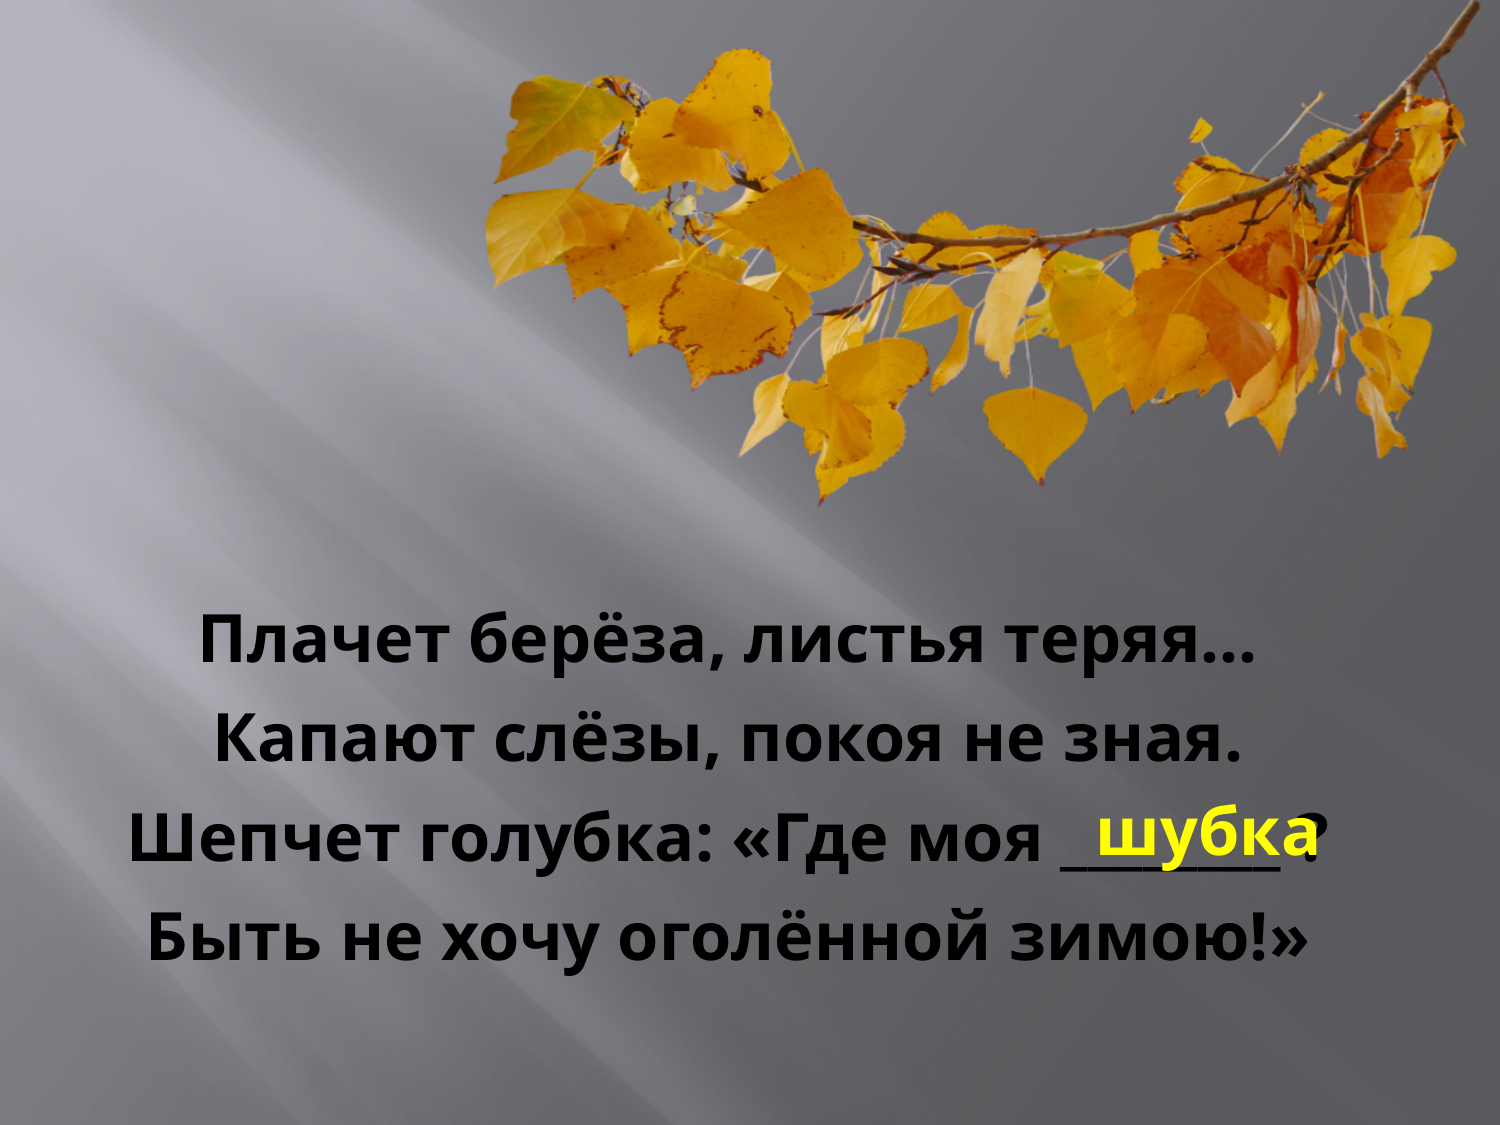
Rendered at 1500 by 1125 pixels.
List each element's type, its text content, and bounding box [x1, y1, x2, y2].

text_box шубка [1080, 781, 1500, 897]
text_box Плачет берёза, листья теряя... Капают слёзы, покоя не зная. Шепчет голубка: «Где моя ________ ? Быть не хочу оголённой зимою!» [0, 680, 1450, 890]
picture [430, 0, 1500, 532]
